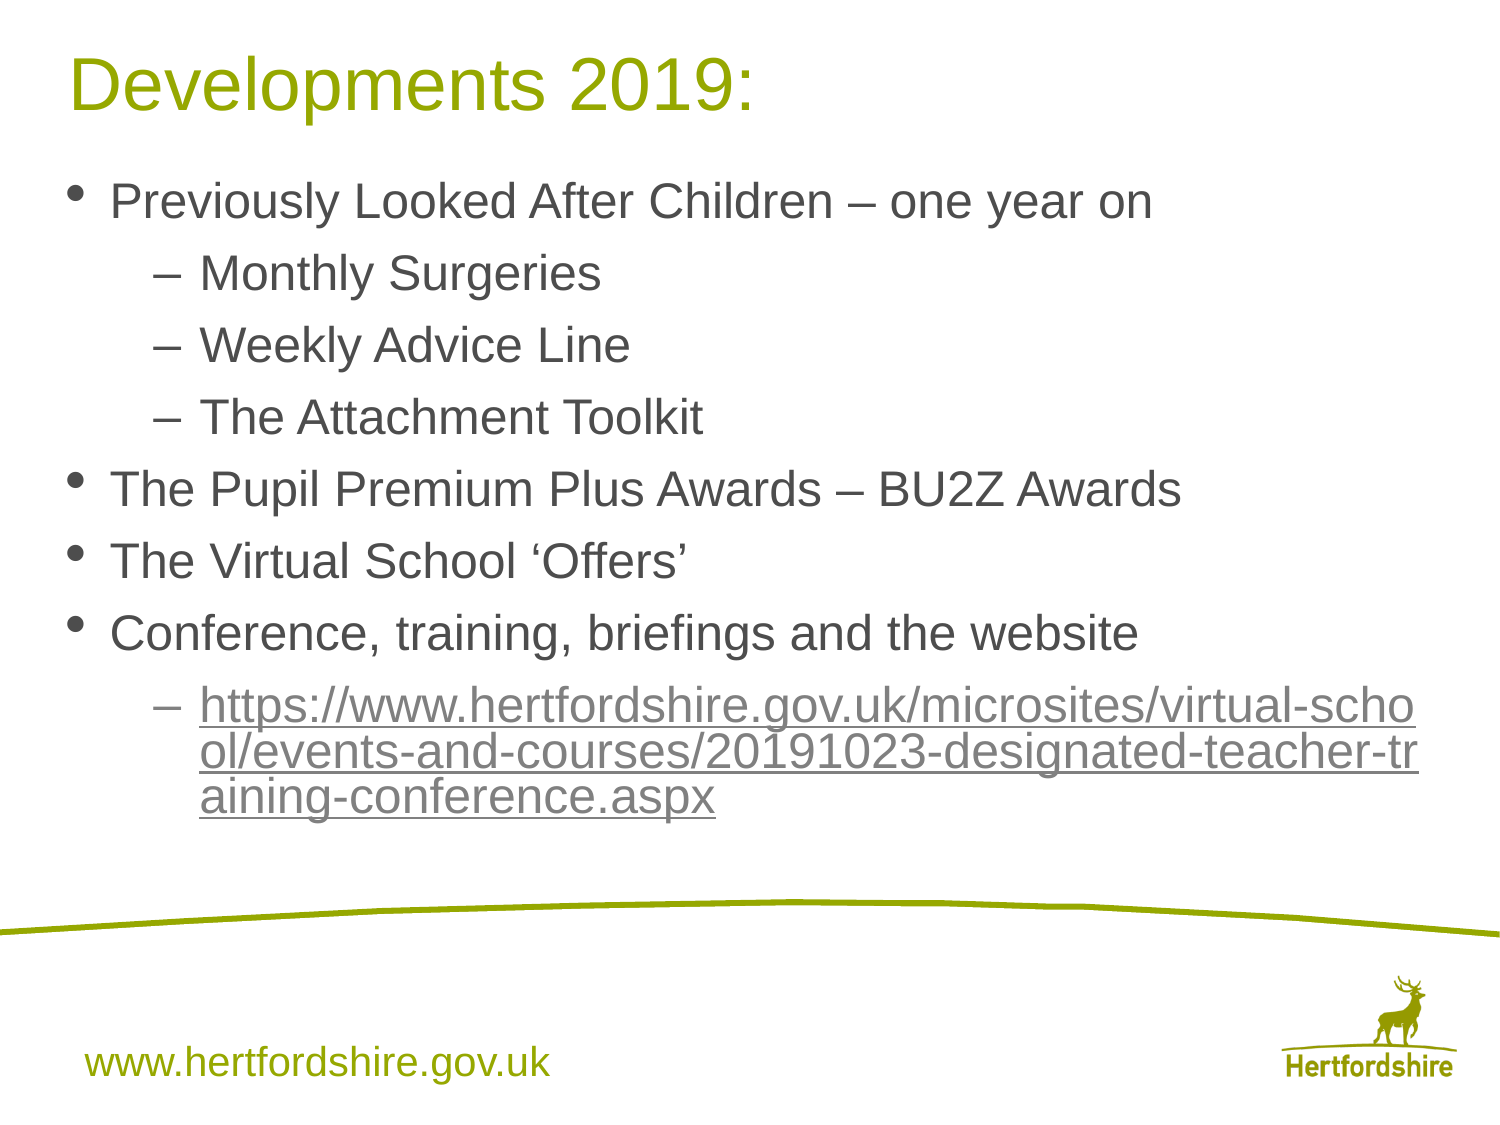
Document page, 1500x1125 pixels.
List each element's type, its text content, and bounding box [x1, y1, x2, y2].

title Developments 2019: [53, 0, 1464, 161]
picture [1238, 929, 1500, 1124]
list Previously Looked After Children – one year on Monthly Surgeries Weekly Advice Line The Attachment Toolkit The Pupil Premium Plus Awards – BU2Z Awards The Virtual School ‘Offers’ Conference, training, briefings and the website https://www.hertfordshire.gov.uk/microsites/virtual-school/events-and-courses/20191023-designated-teacher-training-conference.aspx [50, 165, 1449, 861]
